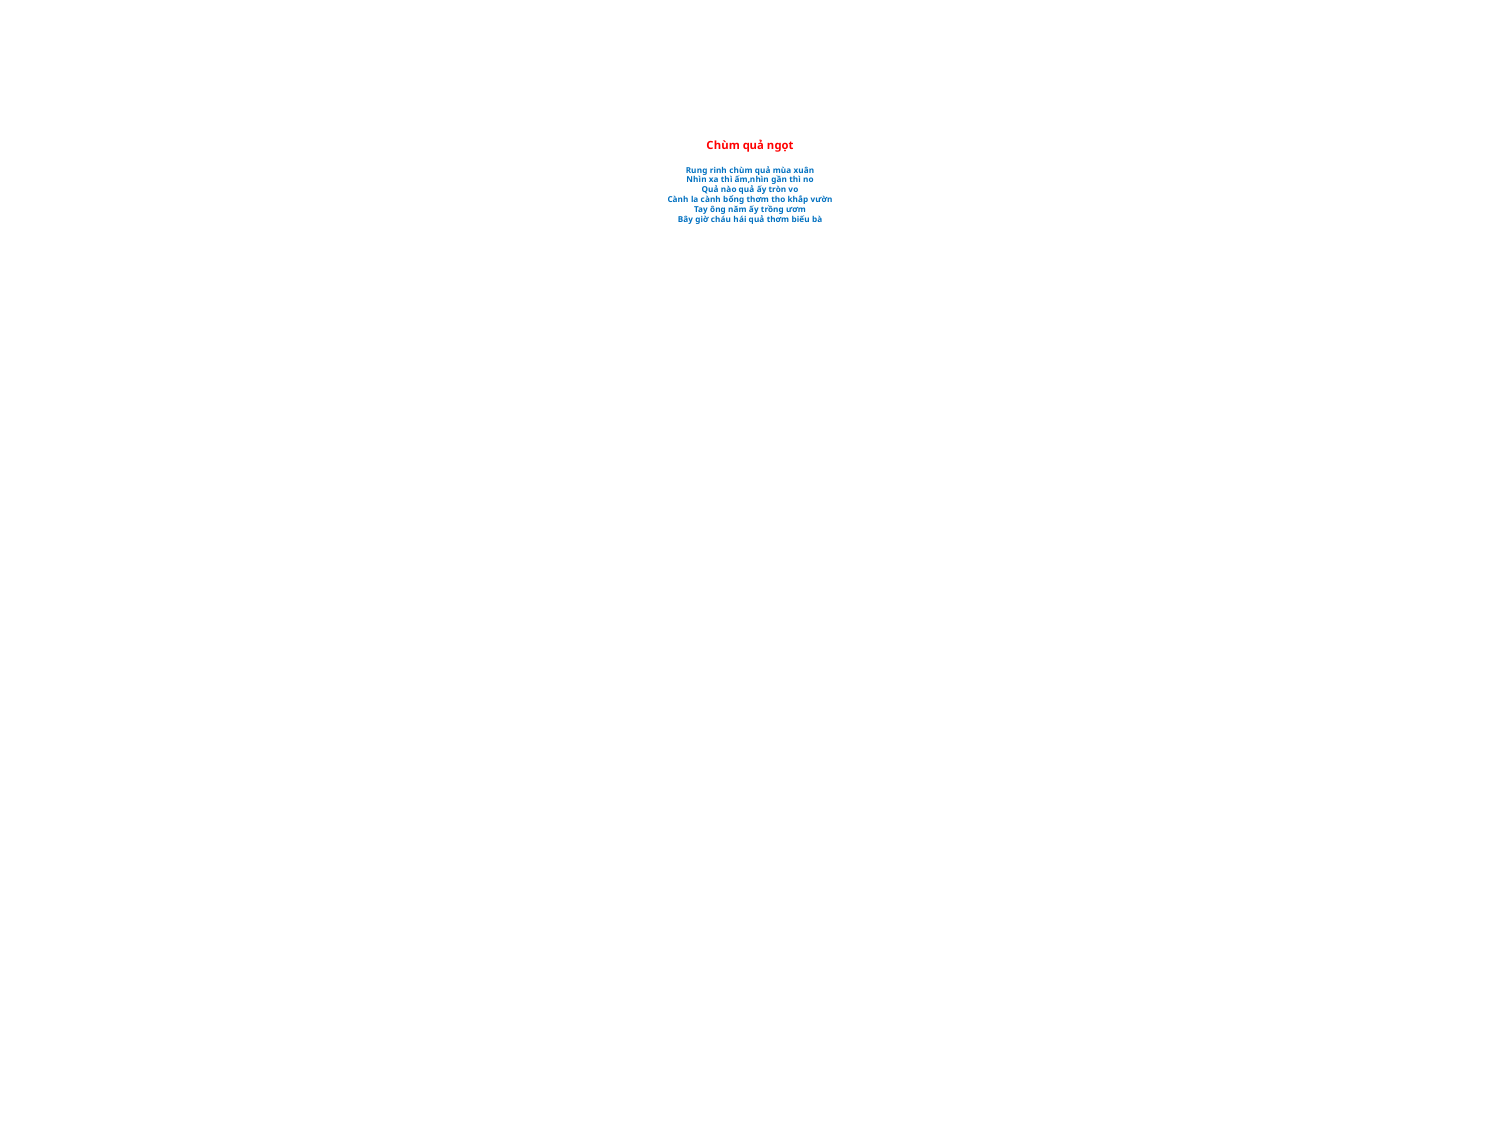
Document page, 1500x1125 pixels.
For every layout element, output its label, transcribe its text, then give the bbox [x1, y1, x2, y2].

title Chùm quả ngọt Rung rinh chùm quả mùa xuân Nhìn xa thì ấm,nhìn gần thì no Quả nào quả ấy tròn vo Cành la cành bổng thơm tho khắp vườn Tay ông năm ấy trồng ươm Bây giờ cháu hái quả thơm biếu bà [75, 45, 1425, 233]
